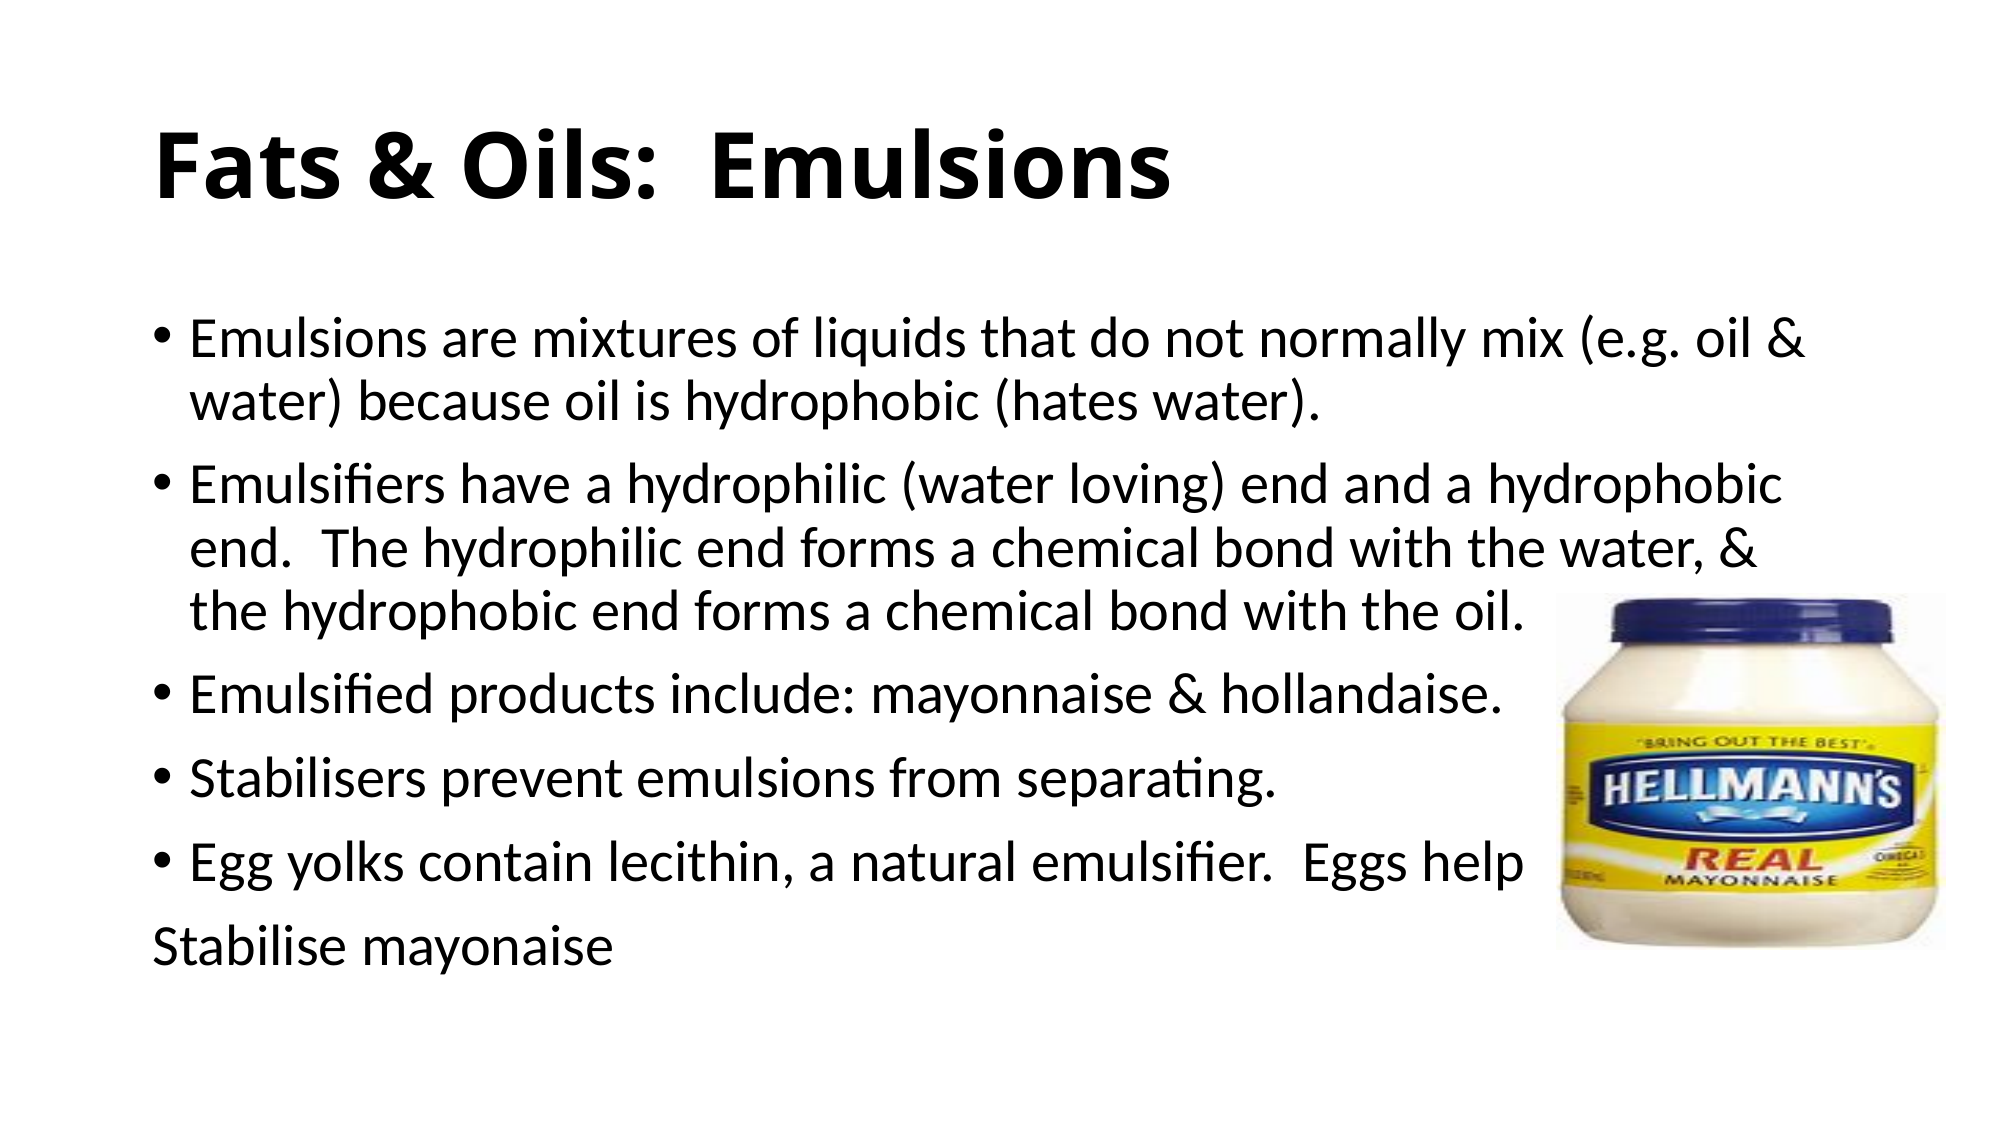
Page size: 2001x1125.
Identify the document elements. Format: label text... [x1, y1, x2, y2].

picture [1556, 593, 1946, 950]
title Fats & Oils: Emulsions [137, 59, 1863, 278]
list Emulsions are mixtures of liquids that do not normally mix (e.g. oil & water) because oil is hydrophobic (hates water). Emulsifiers have a hydrophilic (water loving) end and a hydrophobic end. The hydrophilic end forms a chemical bond with the water, & the hydrophobic end forms a chemical bond with the oil. Emulsified products include: mayonnaise & hollandaise. Stabilisers prevent emulsions from separating. Egg yolks contain lecithin, a natural emulsifier. Eggs help Stabilise mayonaise [137, 299, 1863, 1014]
